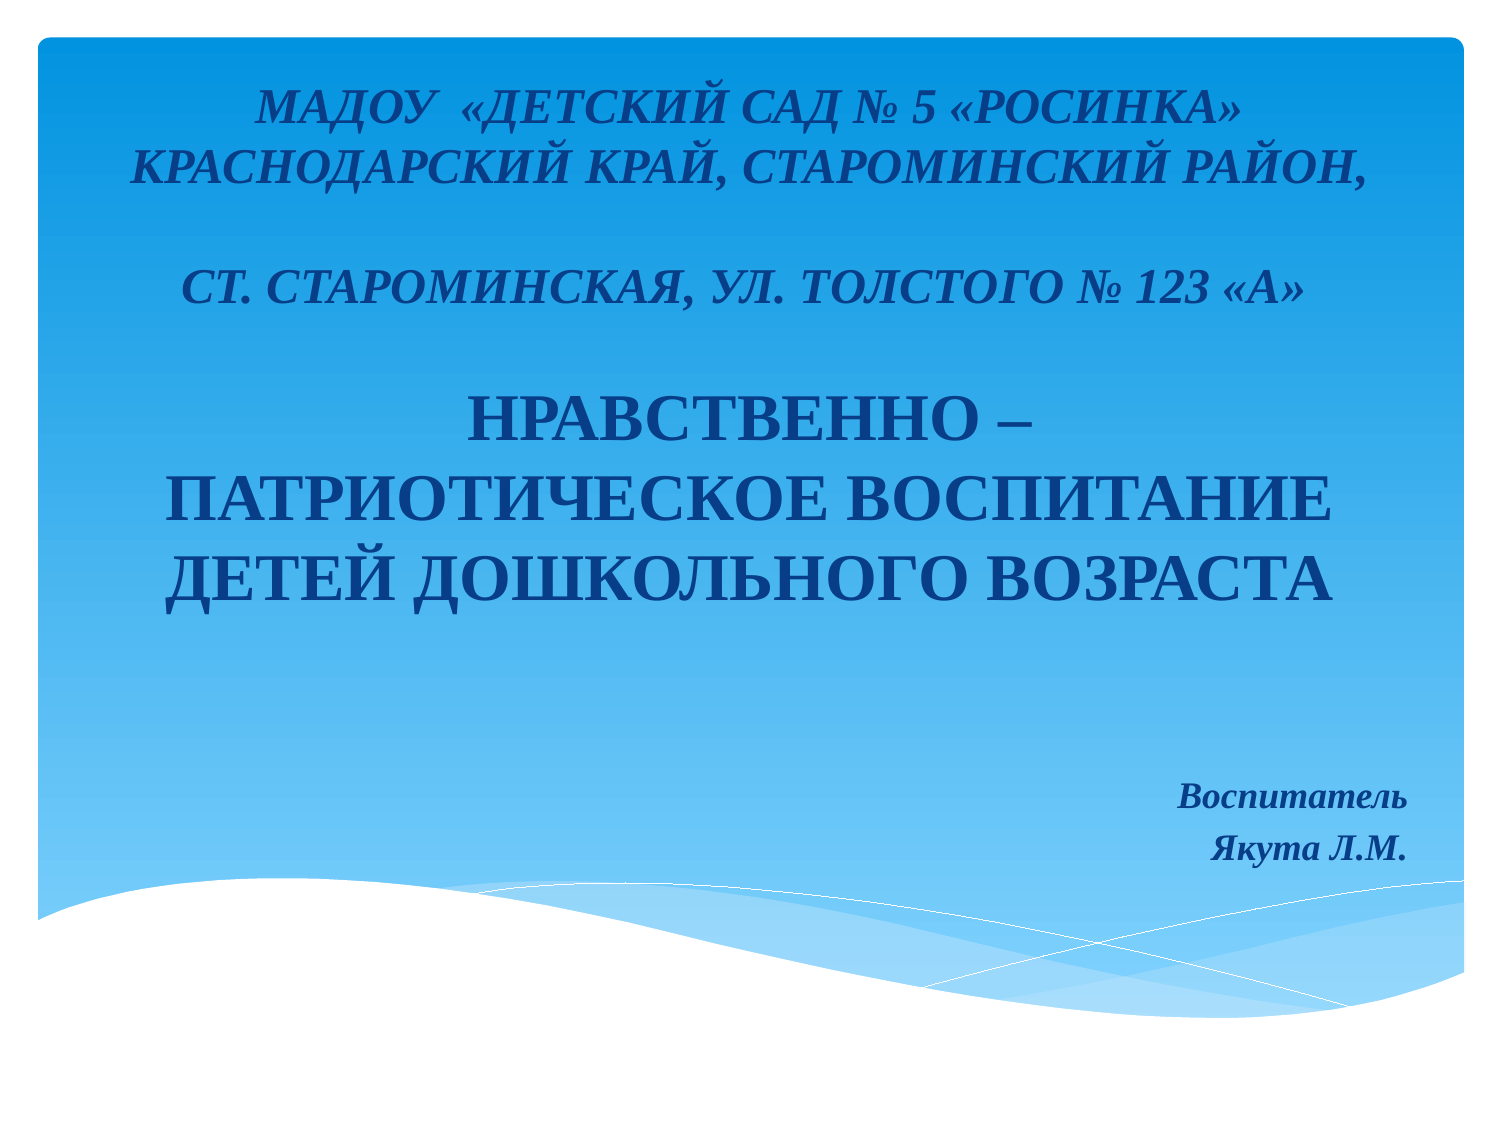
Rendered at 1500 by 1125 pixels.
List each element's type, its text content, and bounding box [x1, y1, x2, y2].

title МАДОУ «ДЕТСКИЙ САД № 5 «РОСИНКА» КРАСНОДАРСКИЙ КРАЙ, СТАРОМИНСКИЙ РАЙОН, СТ. СТАРОМИНСКАЯ, УЛ. ТОЛСТОГО № 123 «А» НРАВСТВЕННО – ПАТРИОТИЧЕСКОЕ ВОСПИТАНИЕ ДЕТЕЙ ДОШКОЛЬНОГО ВОЗРАСТА [112, 42, 1388, 622]
subtitle Воспитатель Якута Л.М. [218, 763, 1424, 1008]
